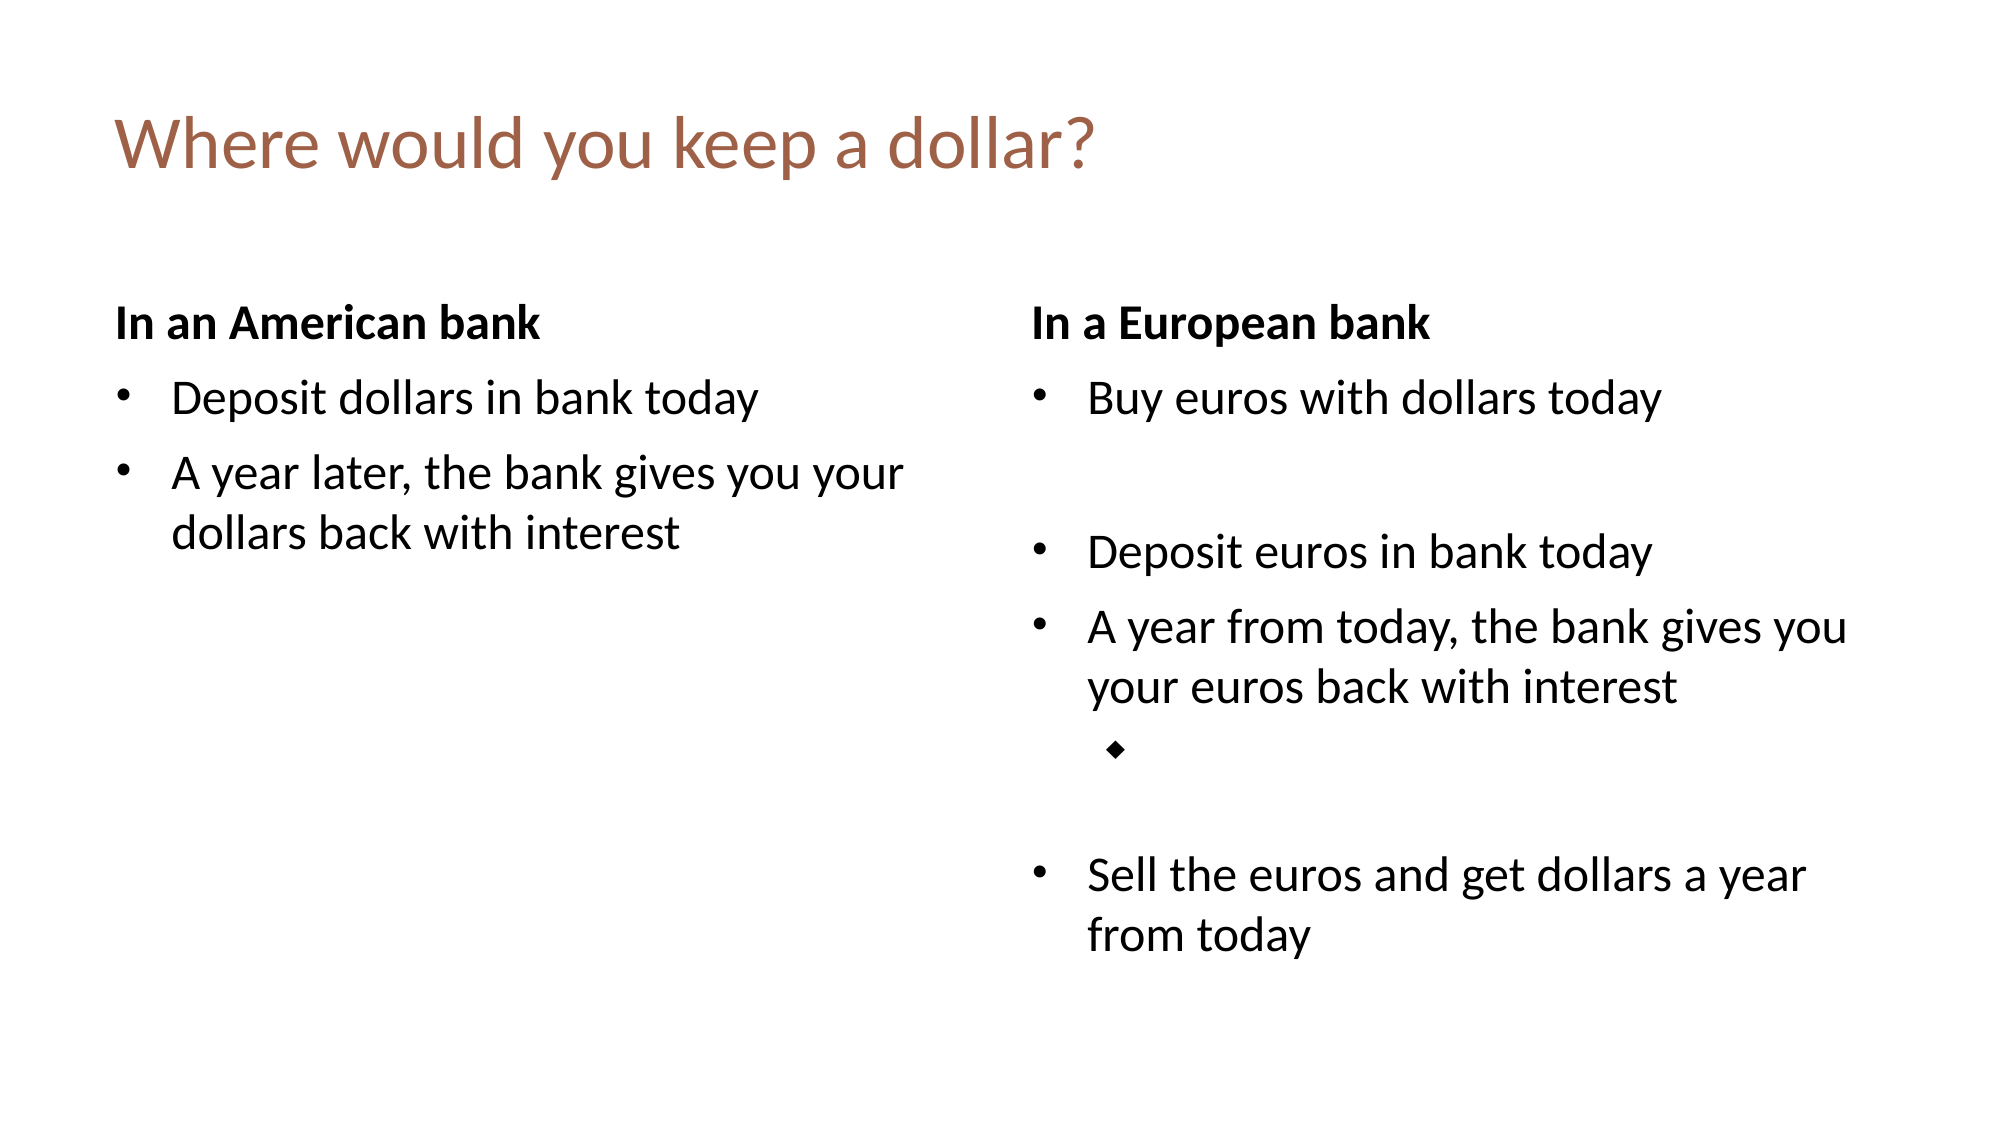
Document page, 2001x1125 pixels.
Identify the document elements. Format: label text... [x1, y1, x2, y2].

list In a European bank [1015, 251, 1900, 356]
title Where would you keep a dollar? [99, 45, 1900, 233]
list Deposit dollars in bank today A year later, the bank gives you your dollars back with interest [99, 356, 984, 1005]
list Buy euros with dollars today Deposit euros in bank today A year from today, the bank gives you your euros back with interest Sell the euros and get dollars a year from today [1015, 356, 1900, 1005]
list In an American bank [99, 251, 984, 356]
